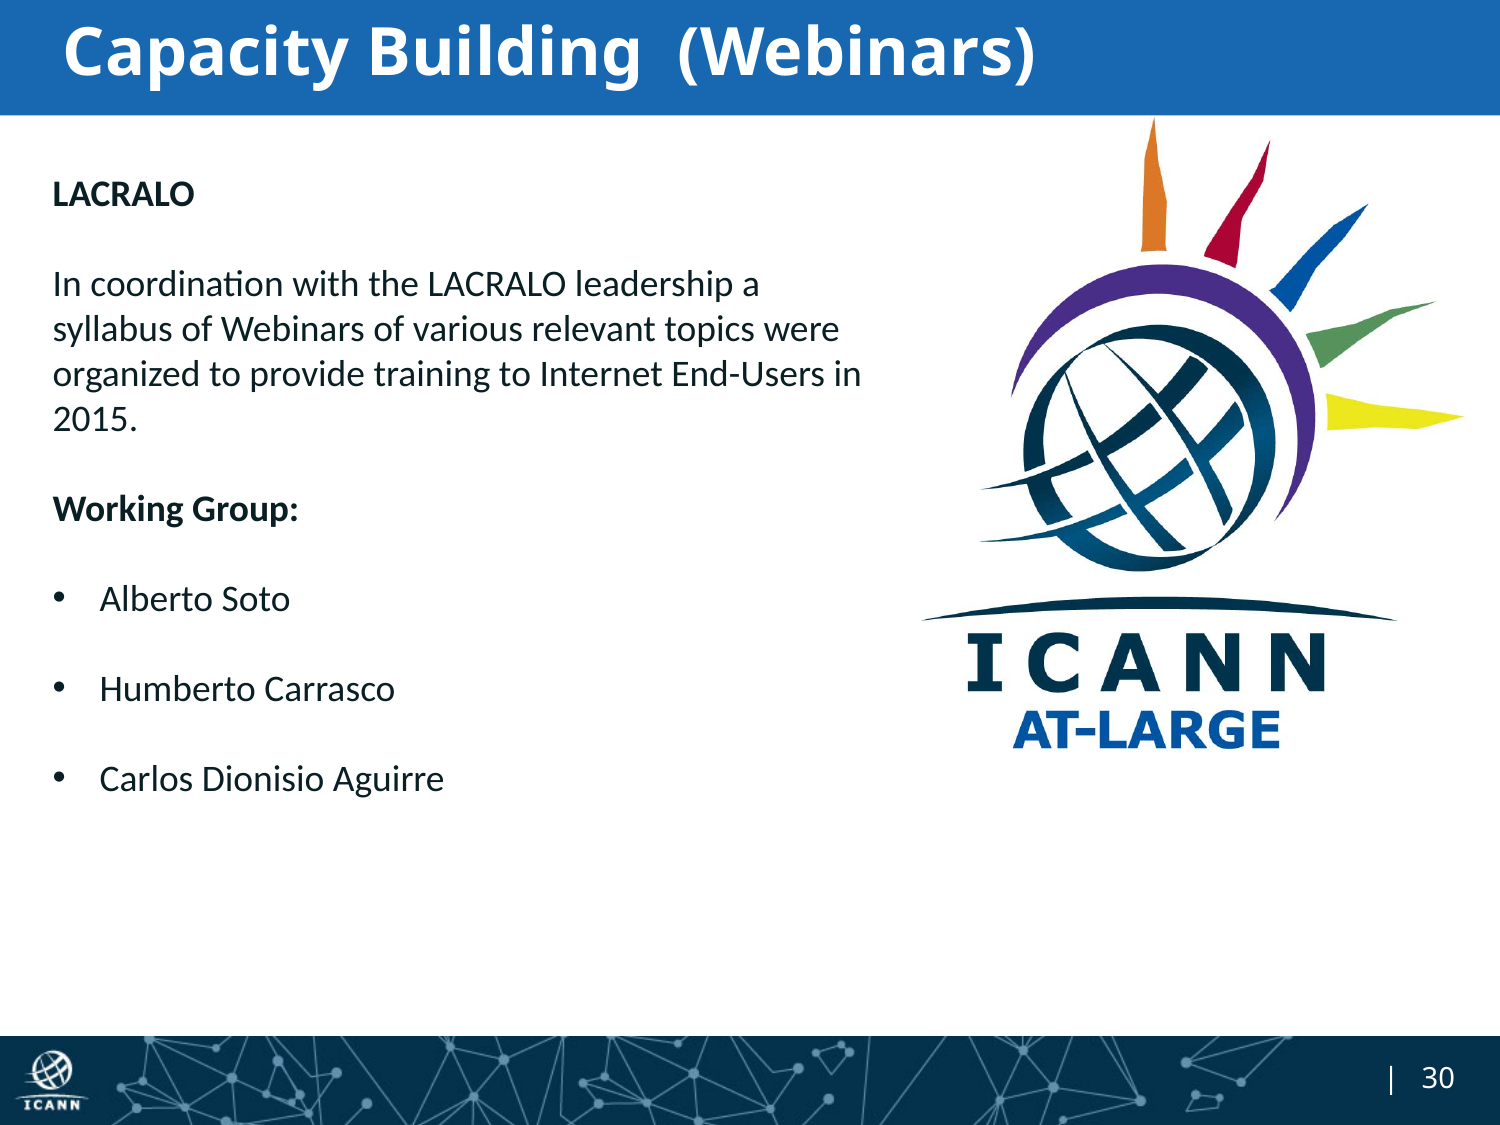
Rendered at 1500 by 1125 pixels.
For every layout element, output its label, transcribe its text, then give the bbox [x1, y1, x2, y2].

text_box LACRALO In coordination with the LACRALO leadership a syllabus of Webinars of various relevant topics were organized to provide training to Internet End-Users in 2015. Working Group: Alberto Soto Humberto Carrasco Carlos Dionisio Aguirre [37, 161, 880, 1032]
title Capacity Building (Webinars) [0, 0, 1500, 116]
picture [0, 1036, 1500, 1125]
picture [862, 117, 1499, 754]
